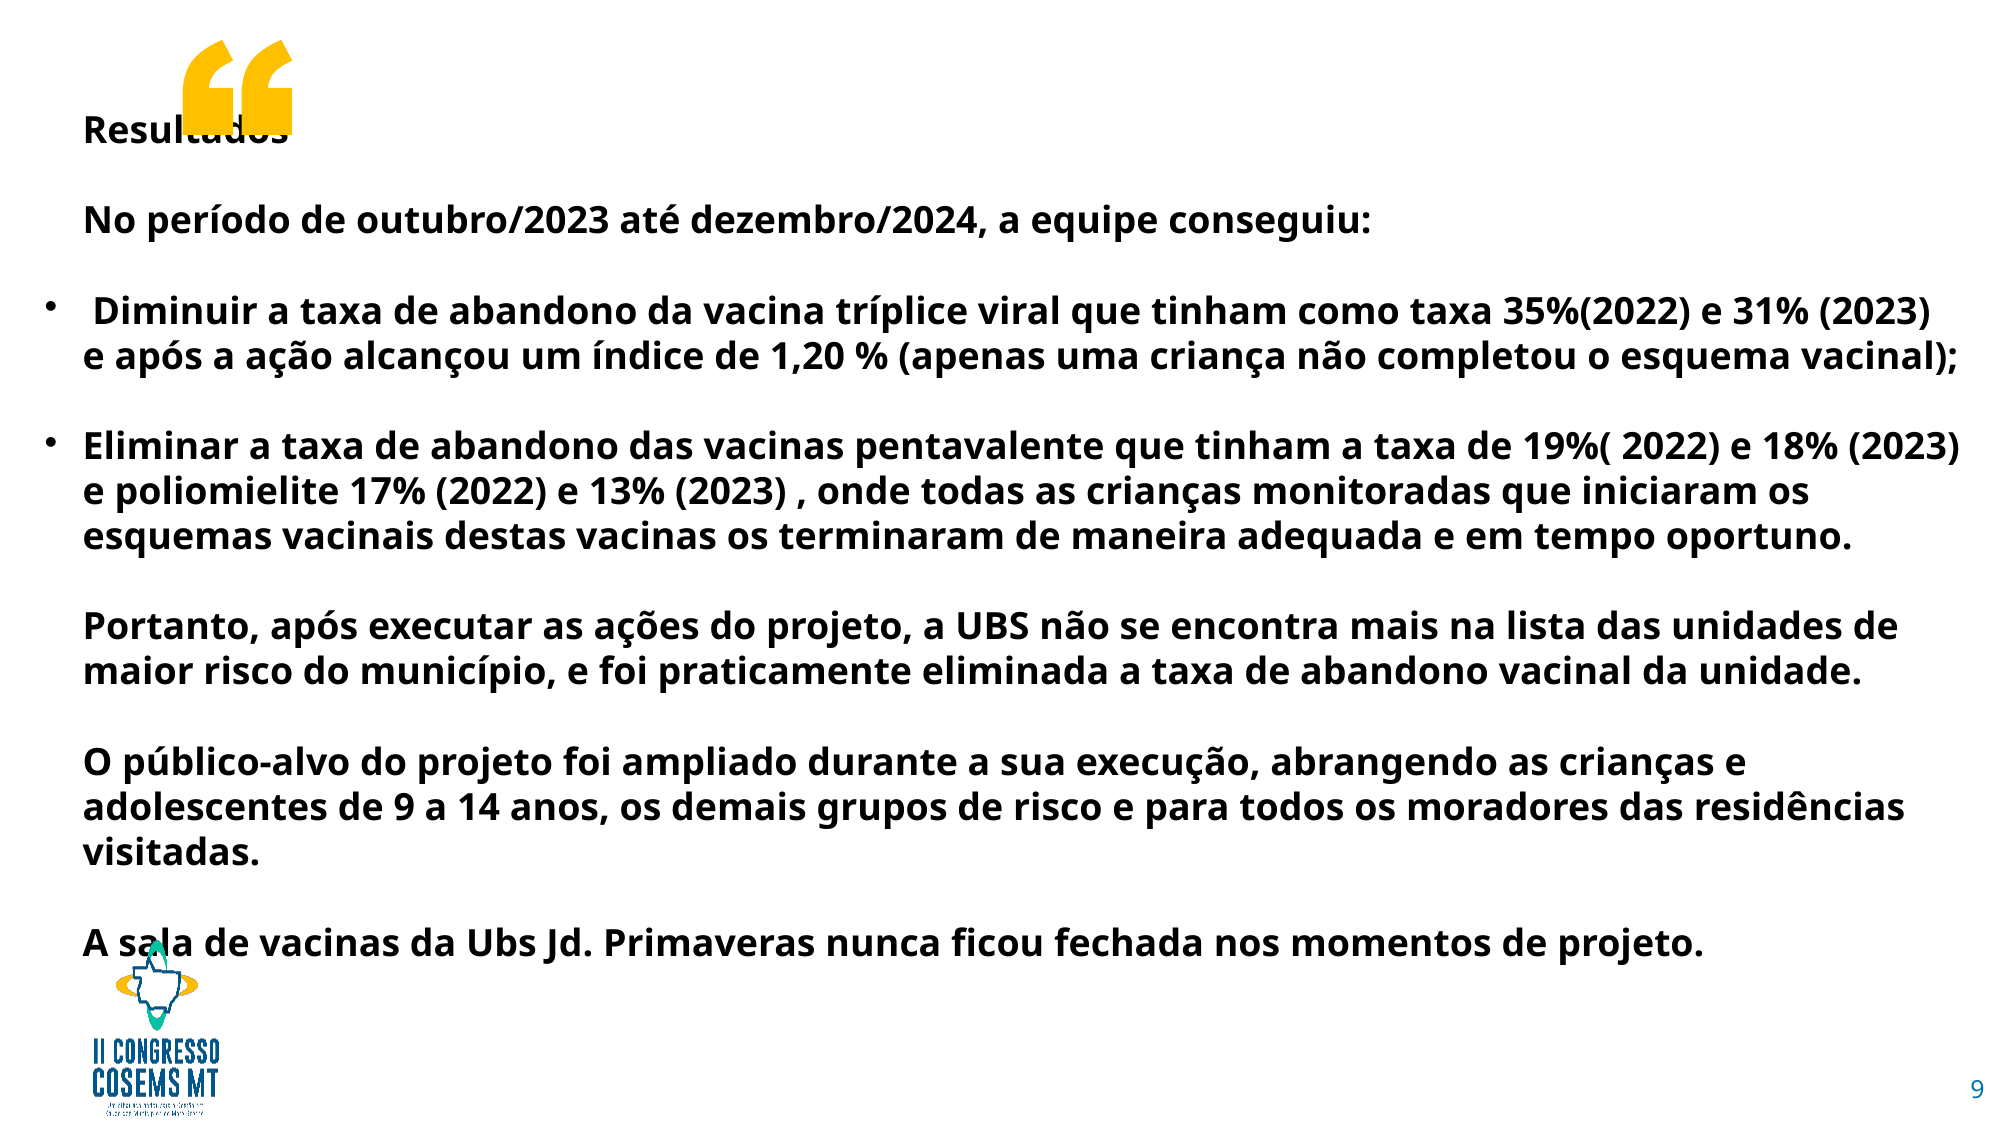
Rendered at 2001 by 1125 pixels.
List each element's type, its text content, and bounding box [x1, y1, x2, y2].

slide_number <número> [1929, 1060, 2000, 1121]
text_box [182, 39, 234, 135]
picture [0, 932, 312, 1125]
text_box [241, 39, 293, 135]
list Resultados No período de outubro/2023 até dezembro/2024, a equipe conseguiu: Diminuir a taxa de abandono da vacina tríplice viral que tinham como taxa 35%(2022) e 31% (2023) e após a ação alcançou um índice de 1,20 % (apenas uma criança não completou o esquema vacinal); Eliminar a taxa de abandono das vacinas pentavalente que tinham a taxa de 19%( 2022) e 18% (2023) e poliomielite 17% (2022) e 13% (2023) , onde todas as crianças monitoradas que iniciaram os esquemas vacinais destas vacinas os terminaram de maneira adequada e em tempo oportuno. Portanto, após executar as ações do projeto, a UBS não se encontra mais na lista das unidades de maior risco do município, e foi praticamente eliminada a taxa de abandono vacinal da unidade. O público-alvo do projeto foi ampliado durante a sua execução, abrangendo as crianças e adolescentes de 9 a 14 anos, os demais grupos de risco e para todos os moradores das residências visitadas. A sala de vacinas da Ubs Jd. Primaveras nunca ficou fechada nos momentos de projeto. [29, 265, 1979, 929]
